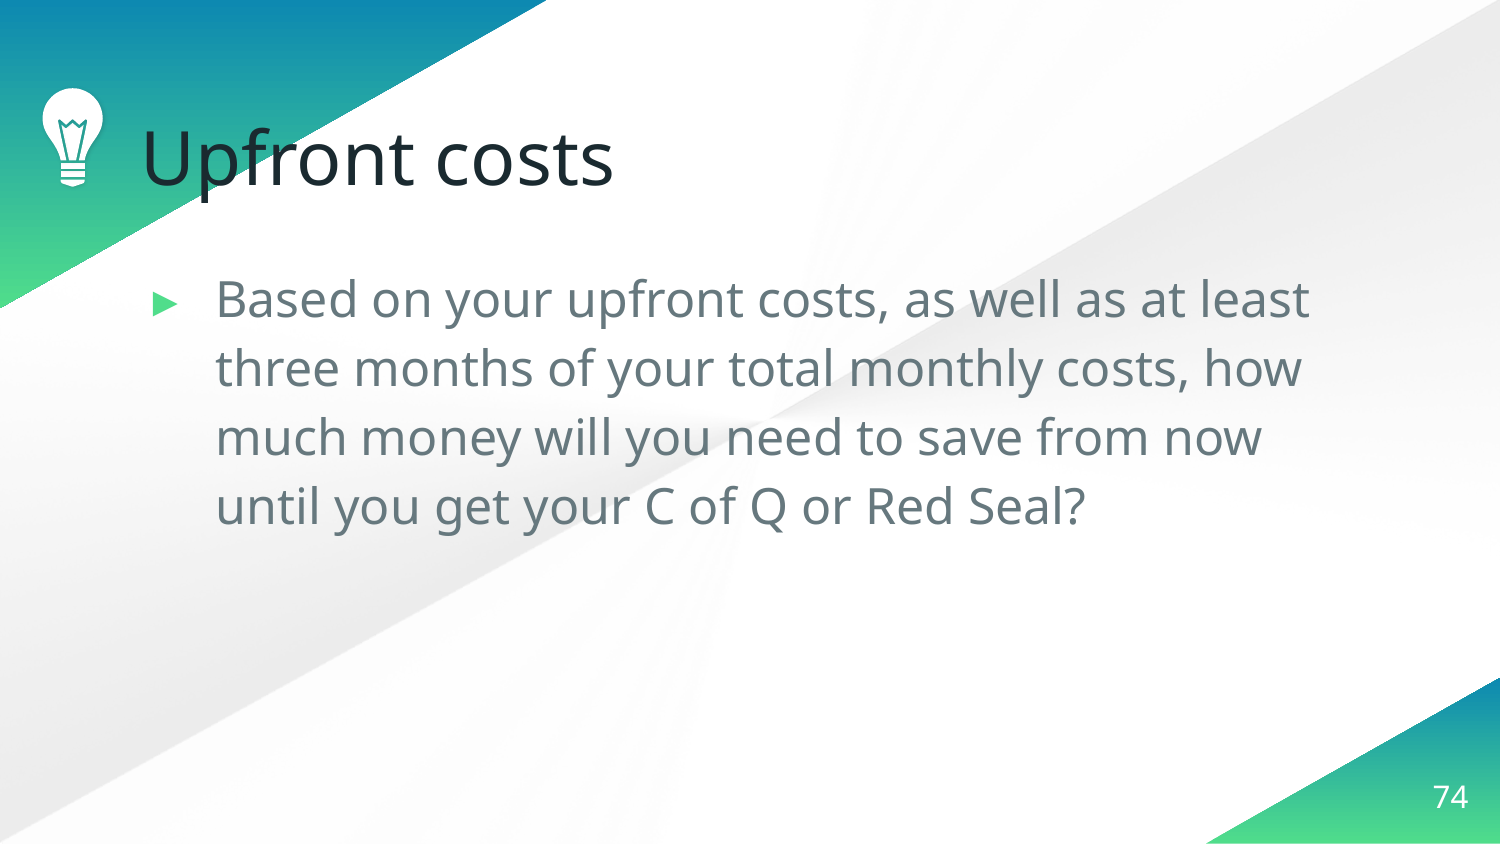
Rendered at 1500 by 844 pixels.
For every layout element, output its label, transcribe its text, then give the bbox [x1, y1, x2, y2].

text_box 2 [0, 0, 1500, 844]
title Upfront costs [140, 137, 1361, 203]
slide_number 74 [1378, 766, 1469, 832]
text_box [42, 88, 104, 187]
list Based on your upfront costs, as well as at least three months of your total monthly costs, how much money will you need to save from now until you get your C of Q or Red Seal? [140, 258, 1361, 720]
